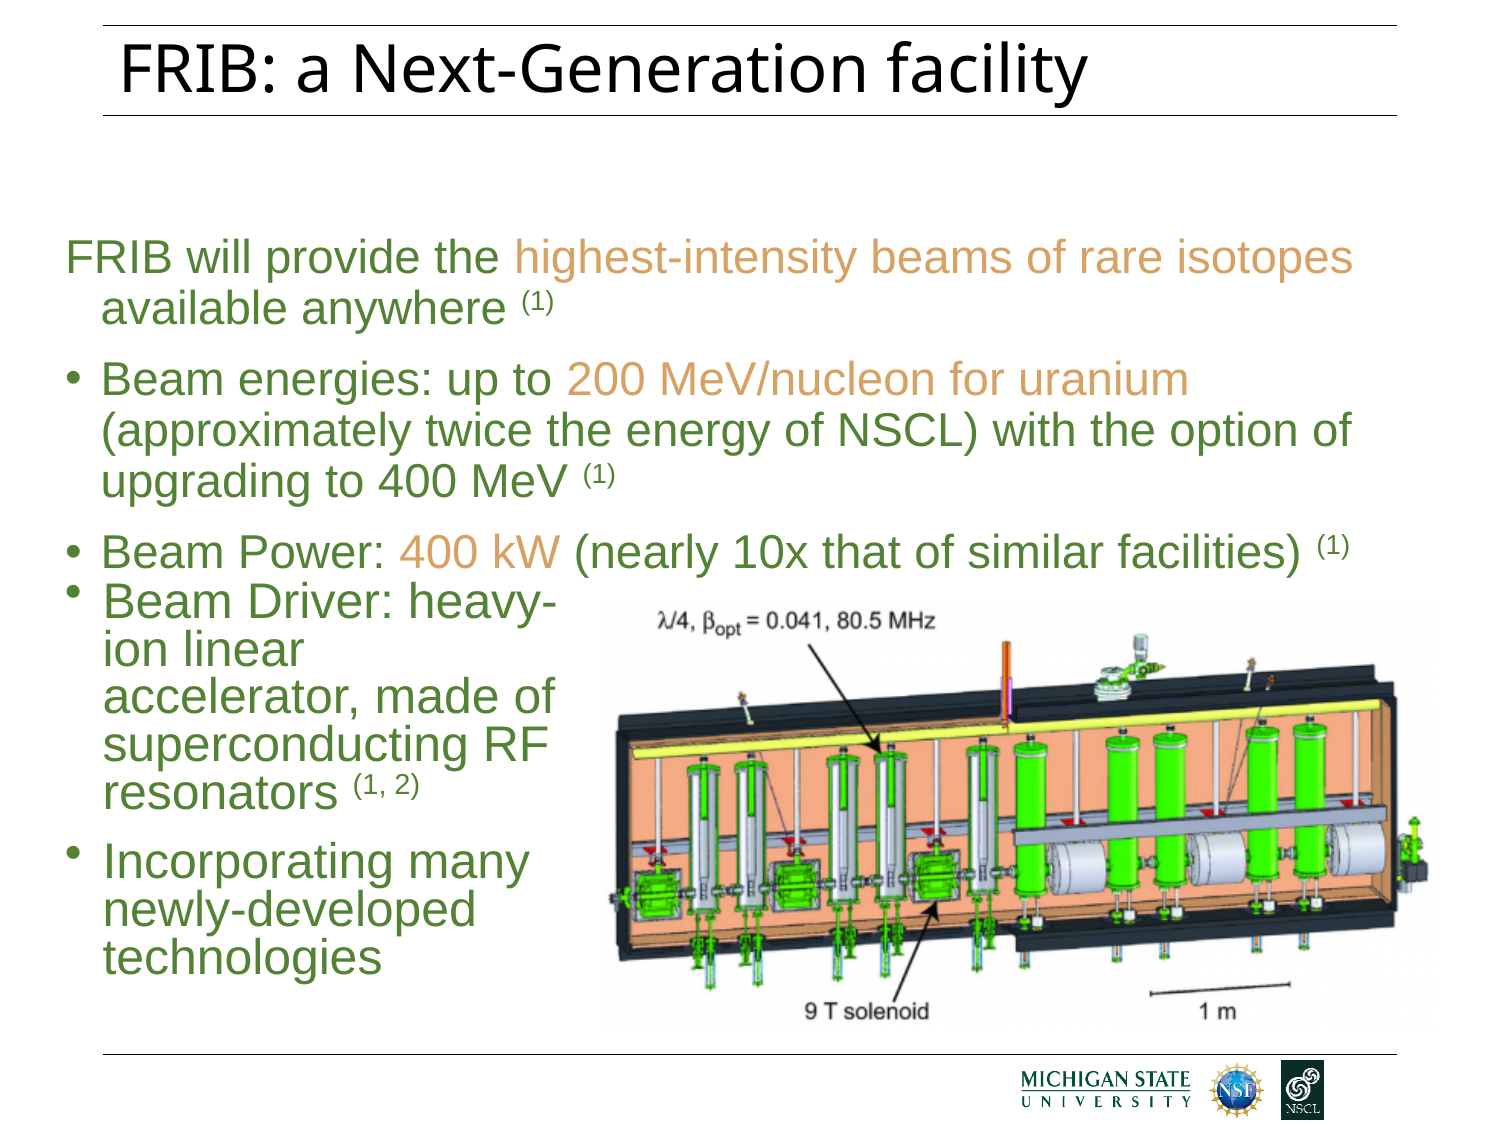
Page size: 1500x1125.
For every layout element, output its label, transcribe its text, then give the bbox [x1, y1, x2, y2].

text_box Beam Driver: heavy-ion linear accelerator, made of superconducting RF resonators (1, 2) Incorporating many newly-developed technologies [49, 572, 588, 992]
picture [1003, 1054, 1265, 1124]
title FRIB: a Next-Generation facility [103, 26, 1397, 116]
picture [599, 599, 1438, 1030]
list FRIB will provide the highest-intensity beams of rare isotopes available anywhere (1) Beam energies: up to 200 MeV/nucleon for uranium (approximately twice the energy of NSCL) with the option of upgrading to 400 MeV (1) Beam Power: 400 kW (nearly 10x that of similar facilities) (1) [50, 224, 1475, 588]
picture [1281, 1060, 1324, 1120]
